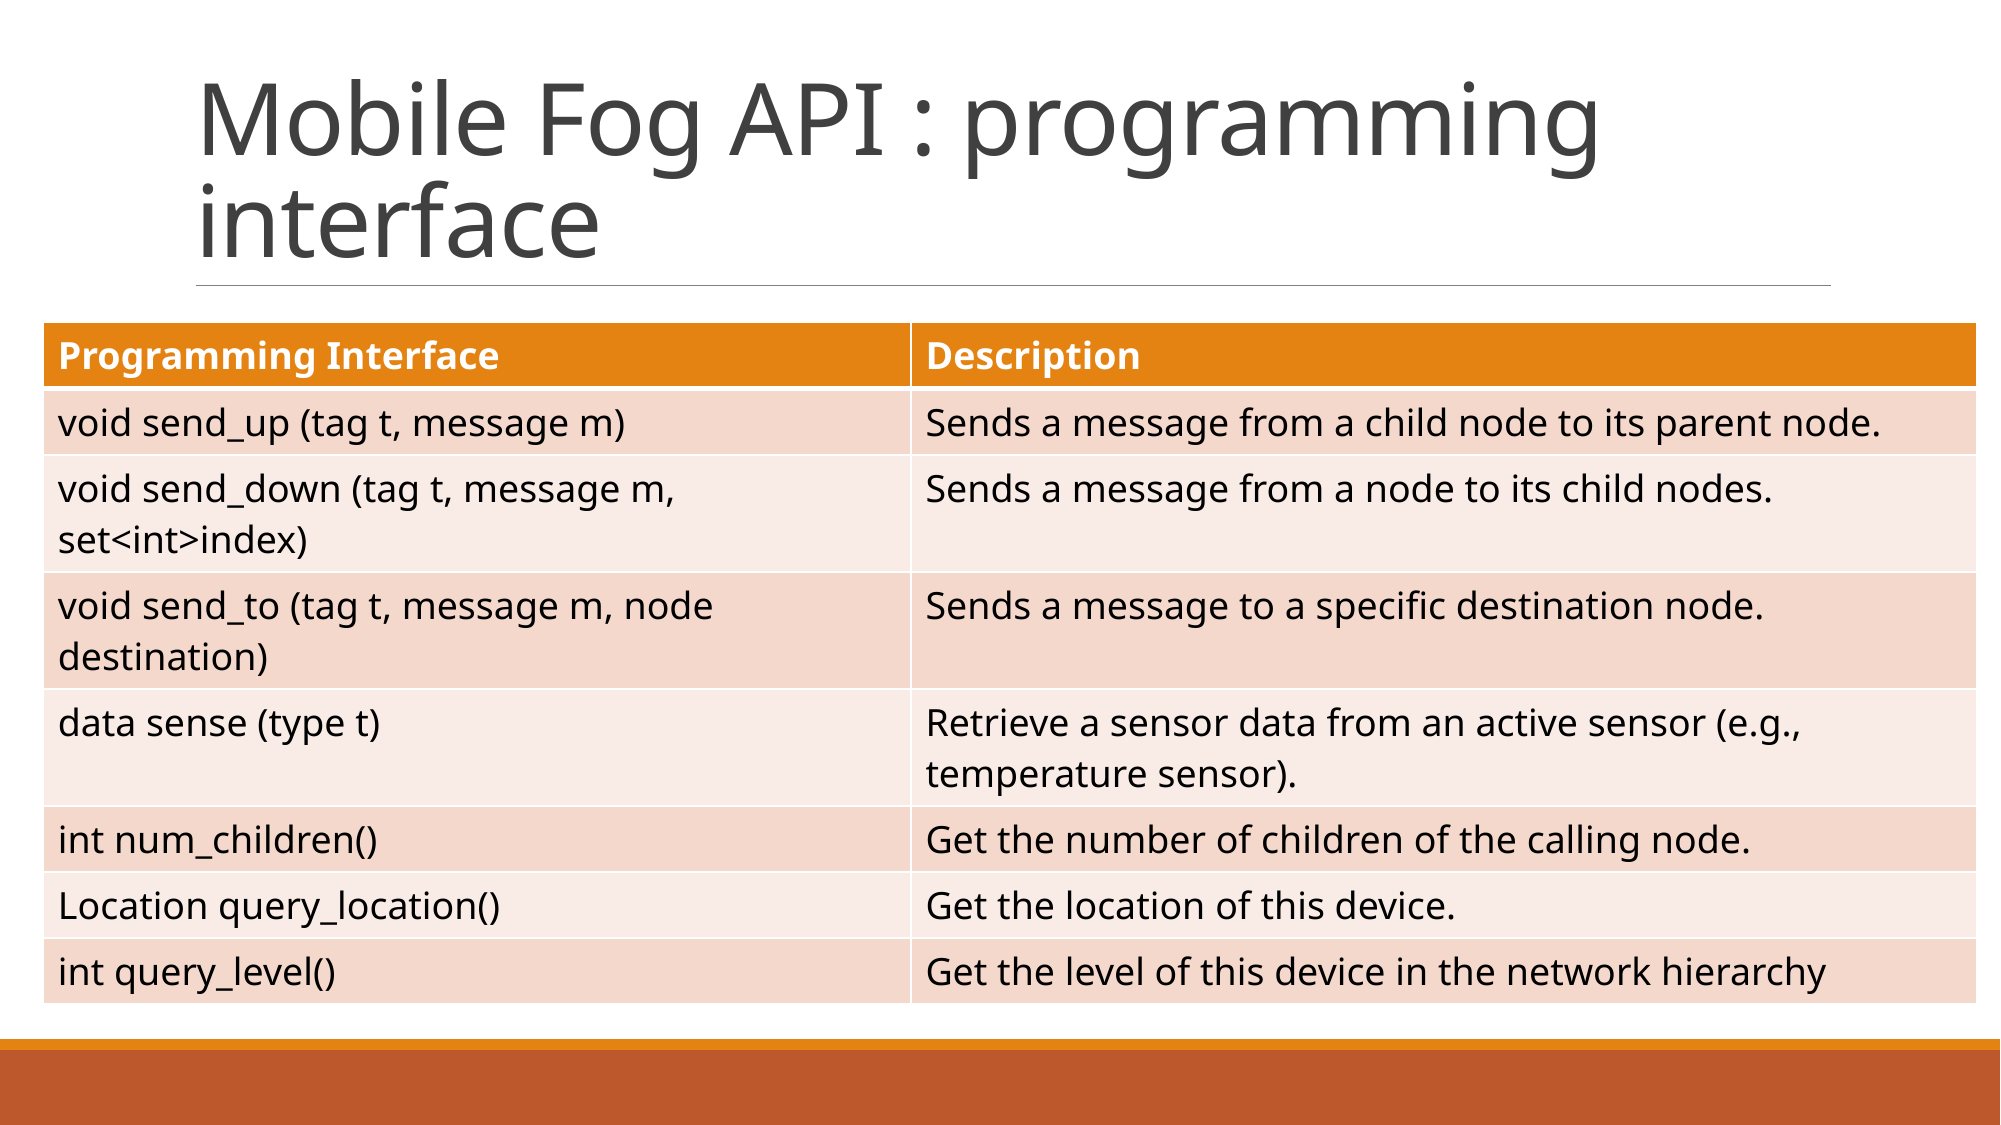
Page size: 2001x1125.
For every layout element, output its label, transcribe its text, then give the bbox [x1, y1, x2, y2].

table_cell Get the level of this device in the network hierarchy [912, 939, 1976, 1003]
table_cell Sends a message from a child node to its parent node. [912, 391, 1976, 454]
table_cell Sends a message to a specific destination node. [912, 573, 1976, 688]
table_cell int num_children() [44, 807, 910, 871]
table_header Programming Interface [44, 323, 910, 386]
table_cell void send_down (tag t, message m, set<int>index) [44, 456, 910, 571]
table_cell int query_level() [44, 939, 910, 1003]
table_cell Get the number of children of the calling node. [912, 807, 1976, 871]
table_cell Location query_location() [44, 873, 910, 937]
table_cell Get the location of this device. [912, 873, 1976, 937]
table_cell void send_up (tag t, message m) [44, 391, 910, 454]
table_cell void send_to (tag t, message m, node destination) [44, 573, 910, 688]
title Mobile Fog API : programming interface [180, 47, 1949, 285]
table_cell Sends a message from a node to its child nodes. [912, 456, 1976, 571]
table_cell Retrieve a sensor data from an active sensor (e.g., temperature sensor). [912, 690, 1976, 805]
table_cell data sense (type t) [44, 690, 910, 805]
table_header Description [912, 323, 1976, 386]
